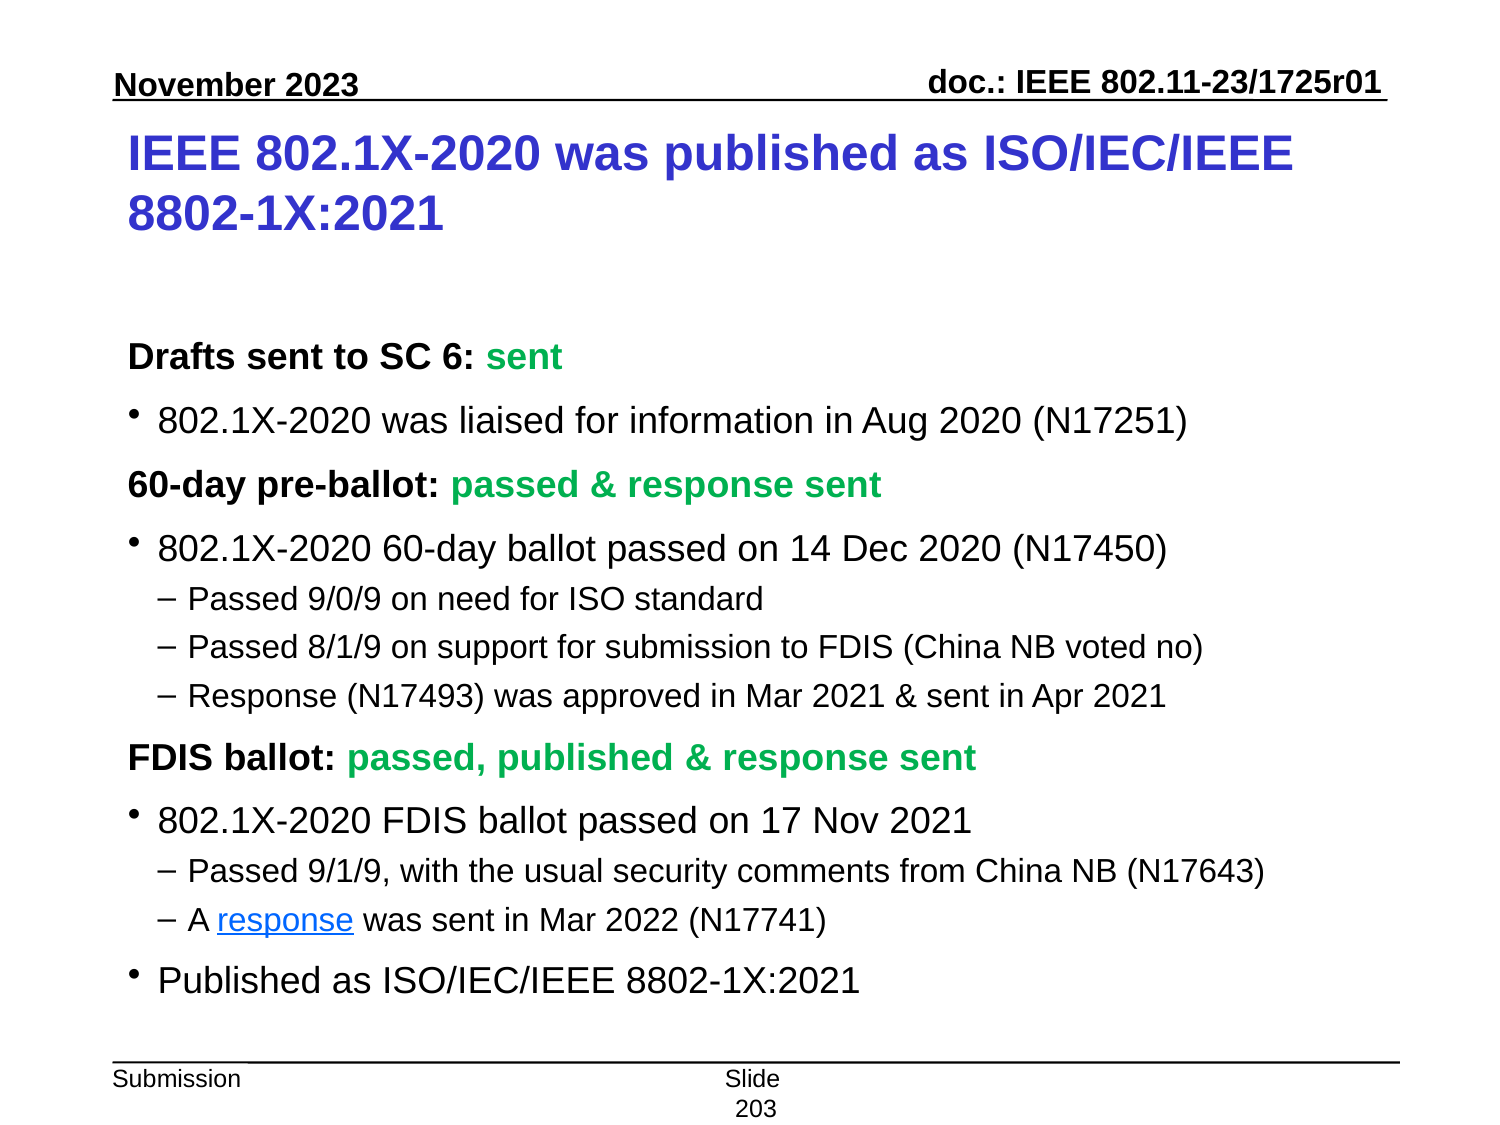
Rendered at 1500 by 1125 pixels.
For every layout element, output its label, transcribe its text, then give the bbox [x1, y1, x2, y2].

slide_number Slide 203 [709, 1061, 803, 1093]
list Drafts sent to SC 6: sent 802.1X-2020 was liaised for information in Aug 2020 (N17251) 60-day pre-ballot: passed & response sent 802.1X-2020 60-day ballot passed on 14 Dec 2020 (N17450) Passed 9/0/9 on need for ISO standard Passed 8/1/9 on support for submission to FDIS (China NB voted no) Response (N17493) was approved in Mar 2021 & sent in Apr 2021 FDIS ballot: passed, published & response sent 802.1X-2020 FDIS ballot passed on 17 Nov 2021 Passed 9/1/9, with the usual security comments from China NB (N17643) A response was sent in Mar 2022 (N17741) Published as ISO/IEC/IEEE 8802-1X:2021 [112, 324, 1388, 1000]
title IEEE 802.1X-2020 was published as ISO/IEC/IEEE 8802-1X:2021 [112, 112, 1388, 288]
